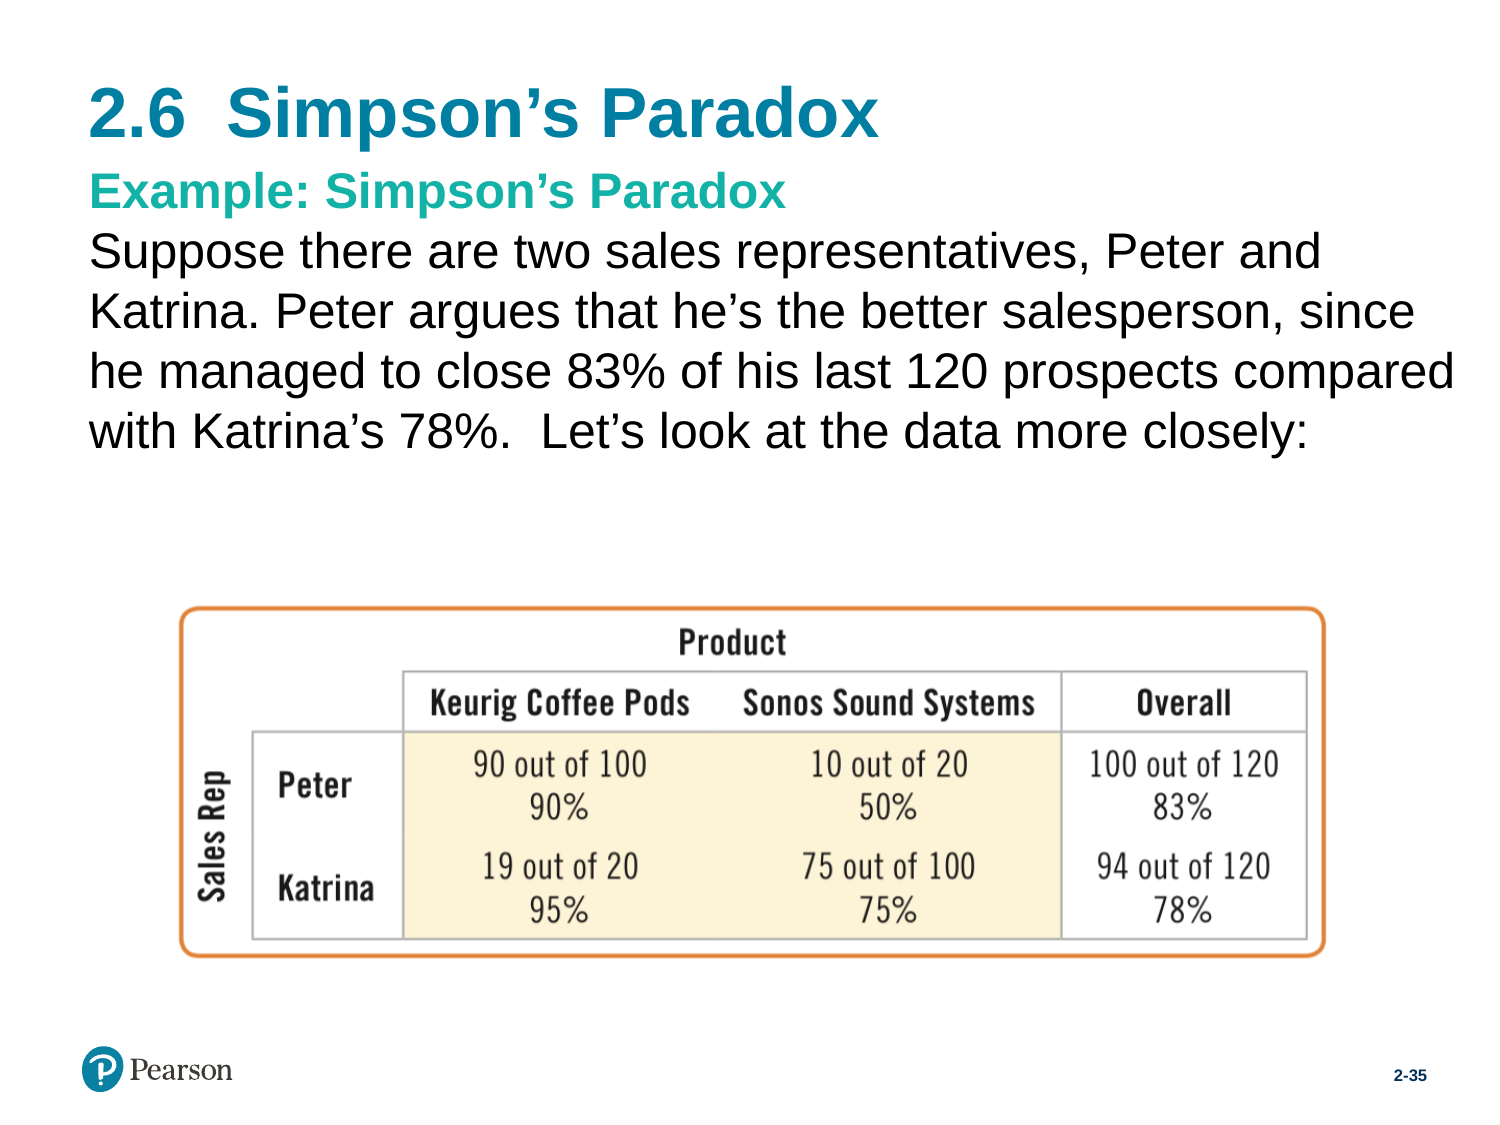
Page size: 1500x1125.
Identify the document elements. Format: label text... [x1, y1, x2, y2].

picture [167, 593, 1333, 968]
title 2.6 Simpson’s Paradox [88, 68, 1465, 158]
slide_number 2-35 [1393, 1064, 1465, 1086]
list Example: Simpson’s Paradox Suppose there are two sales representatives, Peter and Katrina. Peter argues that he’s the better salesperson, since he managed to close 83% of his last 120 prospects compared with Katrina’s 78%. Let’s look at the data more closely: [88, 158, 1478, 875]
